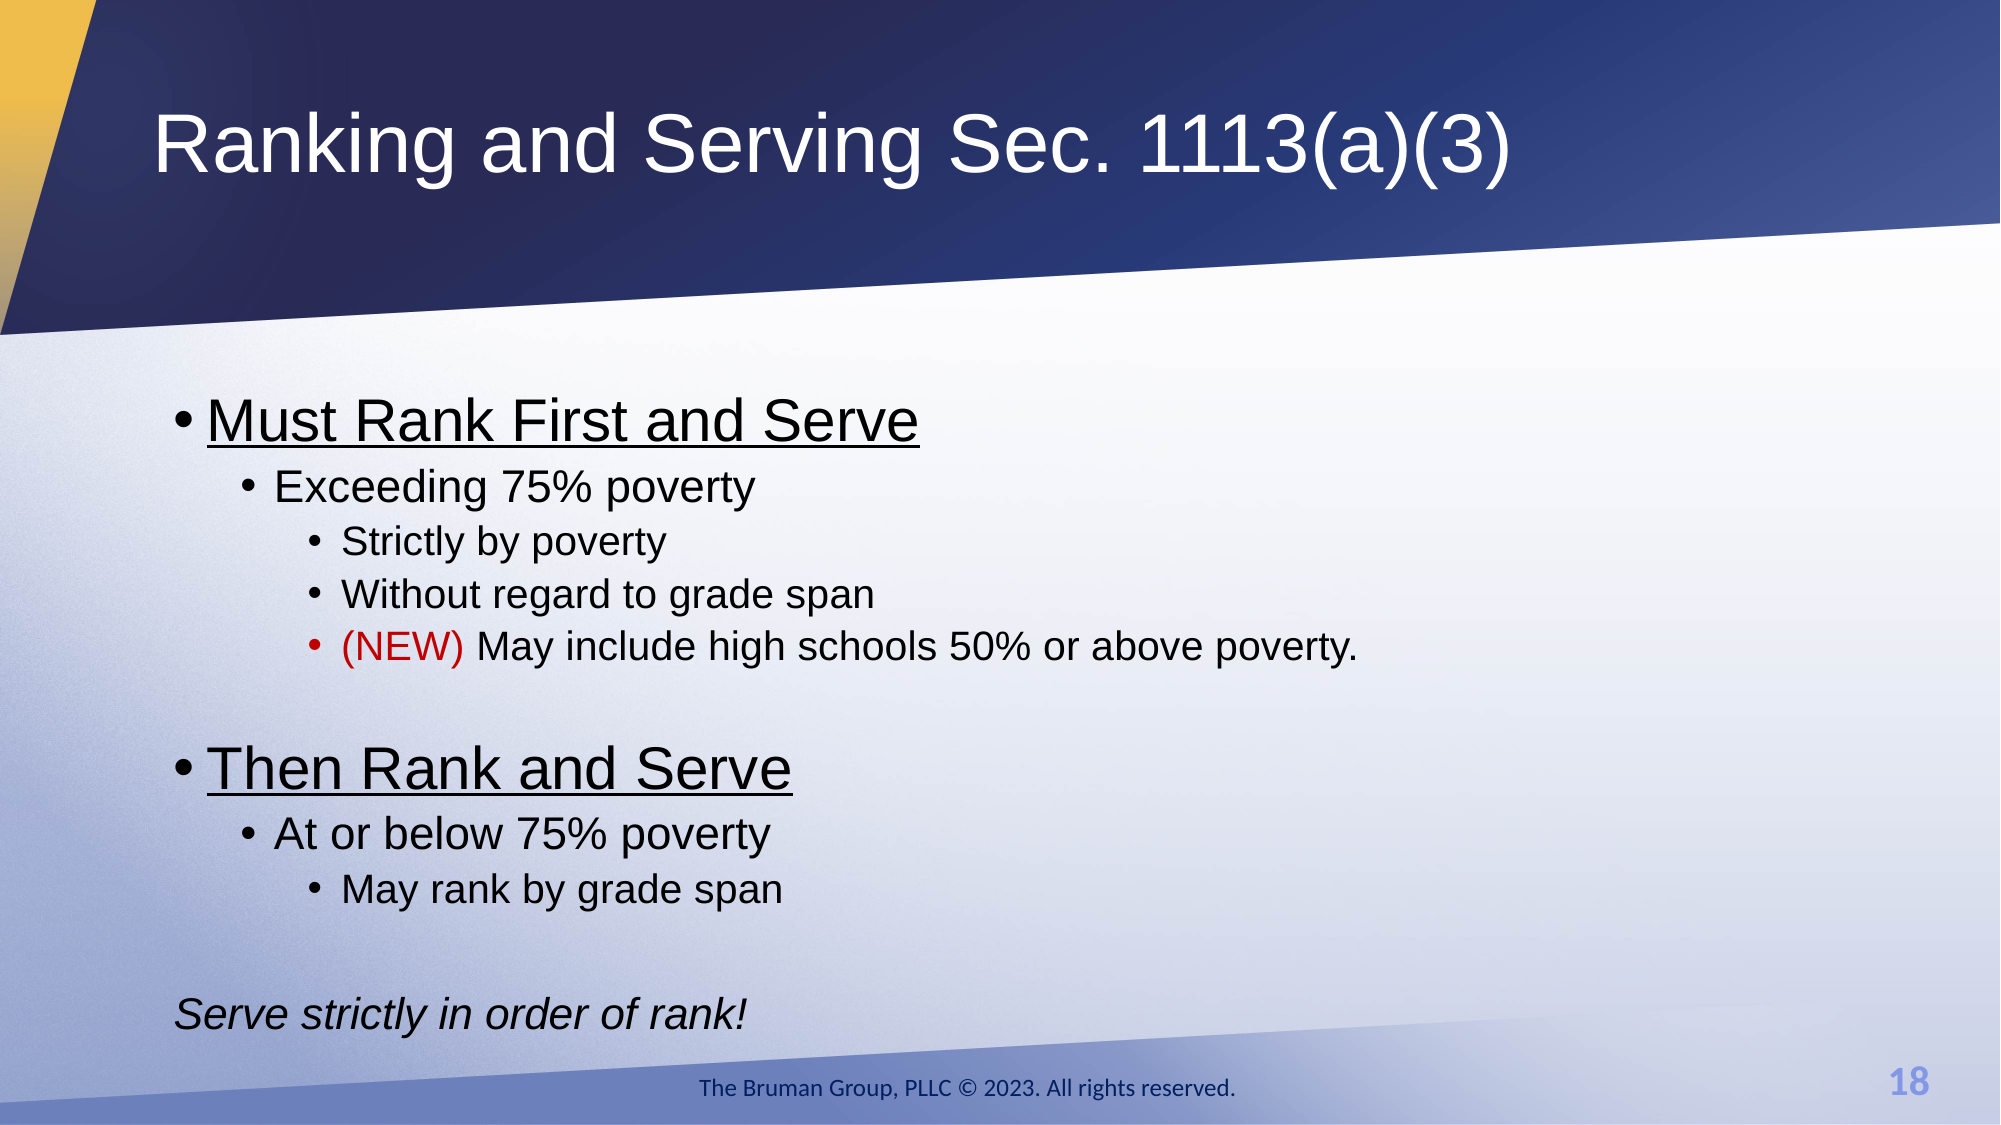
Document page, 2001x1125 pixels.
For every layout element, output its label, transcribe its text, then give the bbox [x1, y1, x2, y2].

list Must Rank First and Serve Exceeding 75% poverty Strictly by poverty Without regard to grade span (NEW) May include high schools 50% or above poverty. Then Rank and Serve At or below 75% poverty May rank by grade span Serve strictly in order of rank! [158, 382, 1863, 1050]
text_box The Bruman Group, PLLC © 2023. All rights reserved. [684, 1064, 1366, 1110]
picture [0, 0, 2000, 1125]
title Ranking and Serving Sec. 1113(a)(3) [137, 59, 1863, 231]
